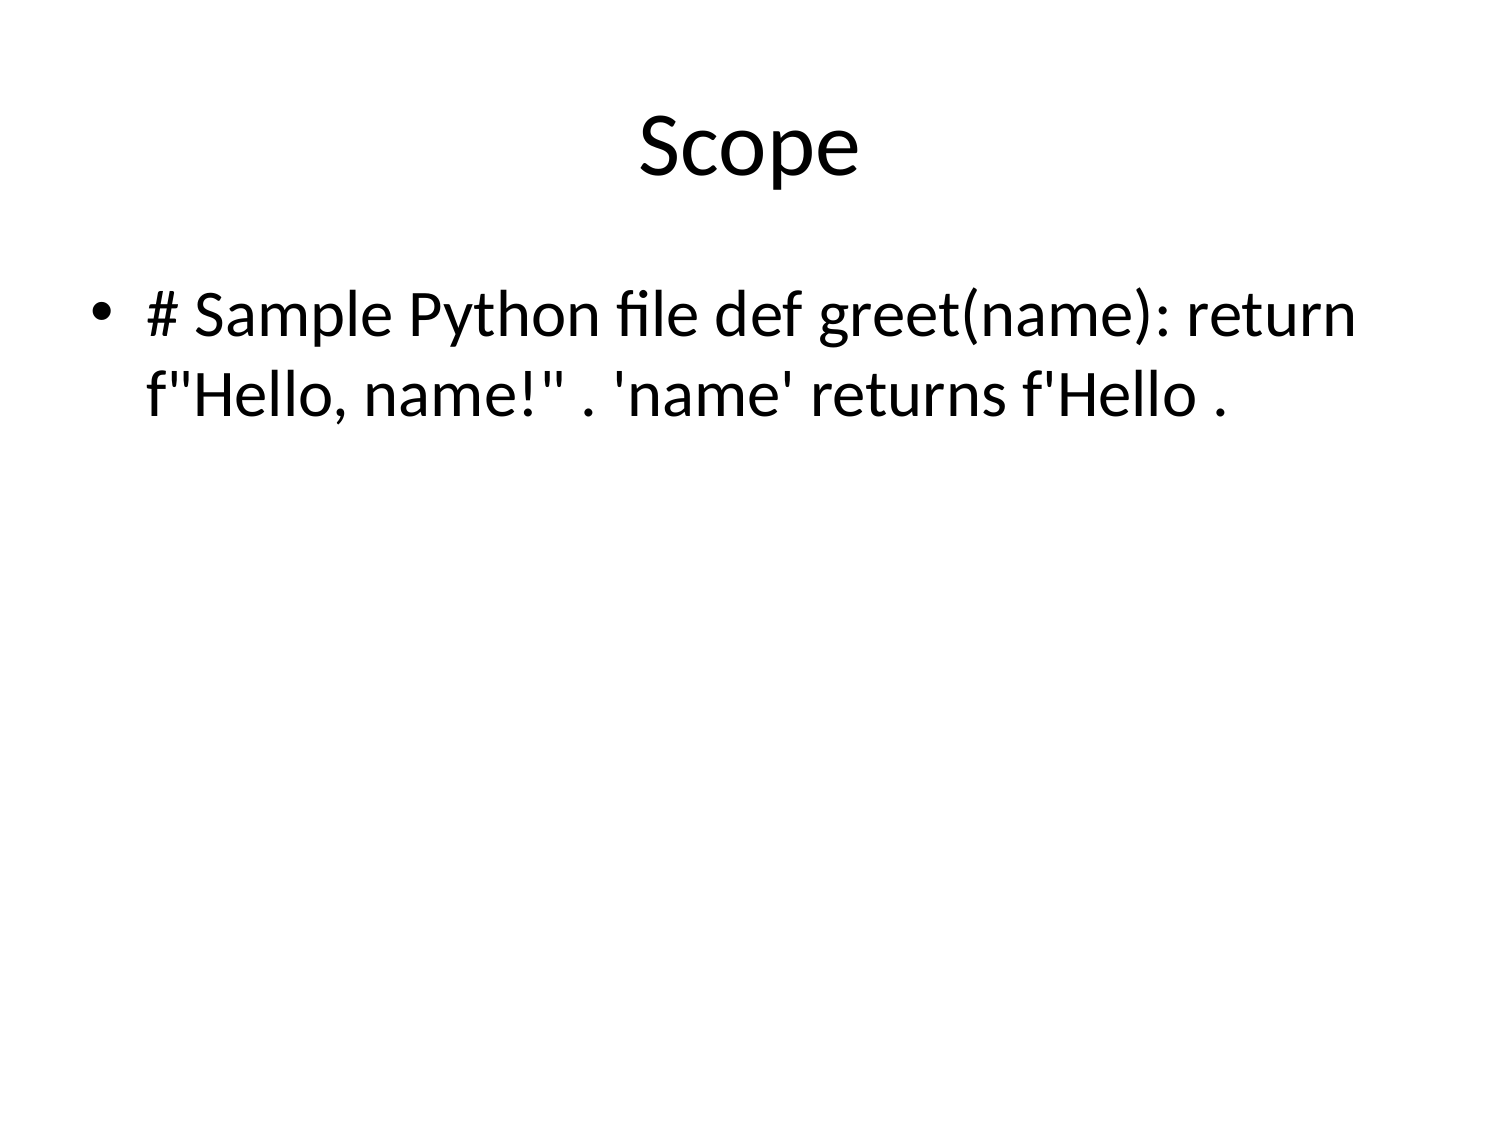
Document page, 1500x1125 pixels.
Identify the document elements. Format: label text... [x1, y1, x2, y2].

list # Sample Python file def greet(name): return f"Hello, name!" . 'name' returns f'Hello . [75, 262, 1425, 1005]
title Scope [75, 45, 1425, 233]
